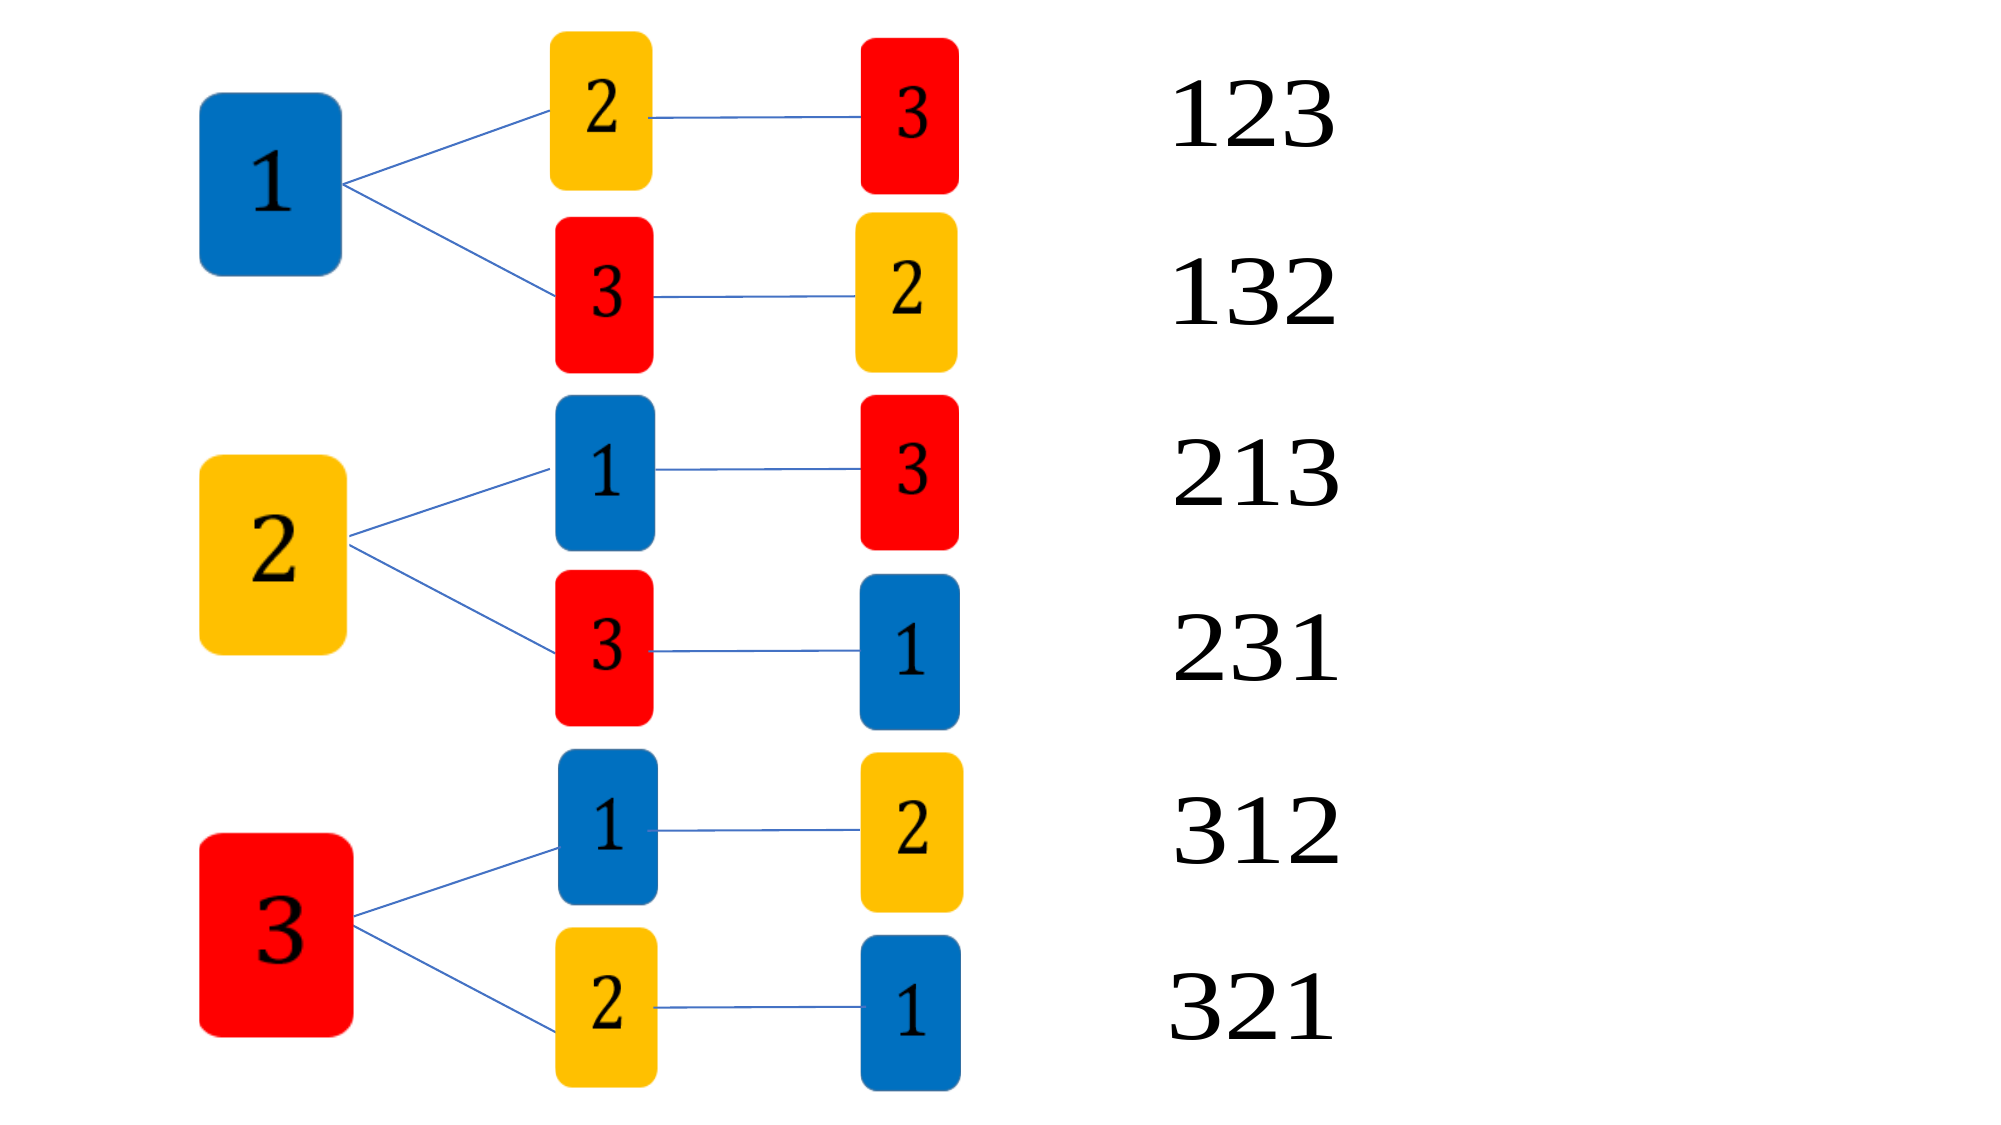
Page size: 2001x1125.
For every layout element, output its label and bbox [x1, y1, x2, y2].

picture [199, 448, 350, 661]
picture [860, 931, 961, 1095]
picture [555, 213, 654, 379]
text_box [354, 922, 555, 1035]
text_box [342, 184, 556, 297]
picture [855, 207, 959, 377]
picture [859, 570, 960, 734]
picture [860, 747, 965, 917]
picture [860, 34, 959, 200]
picture [549, 26, 654, 195]
picture [557, 745, 659, 909]
text_box [353, 847, 561, 917]
picture [555, 922, 659, 1092]
picture [199, 88, 343, 281]
picture [555, 566, 654, 732]
picture [199, 828, 354, 1045]
picture [555, 391, 656, 554]
picture [860, 391, 959, 556]
text_box [350, 468, 550, 539]
text_box [342, 110, 550, 185]
text_box [350, 541, 556, 654]
